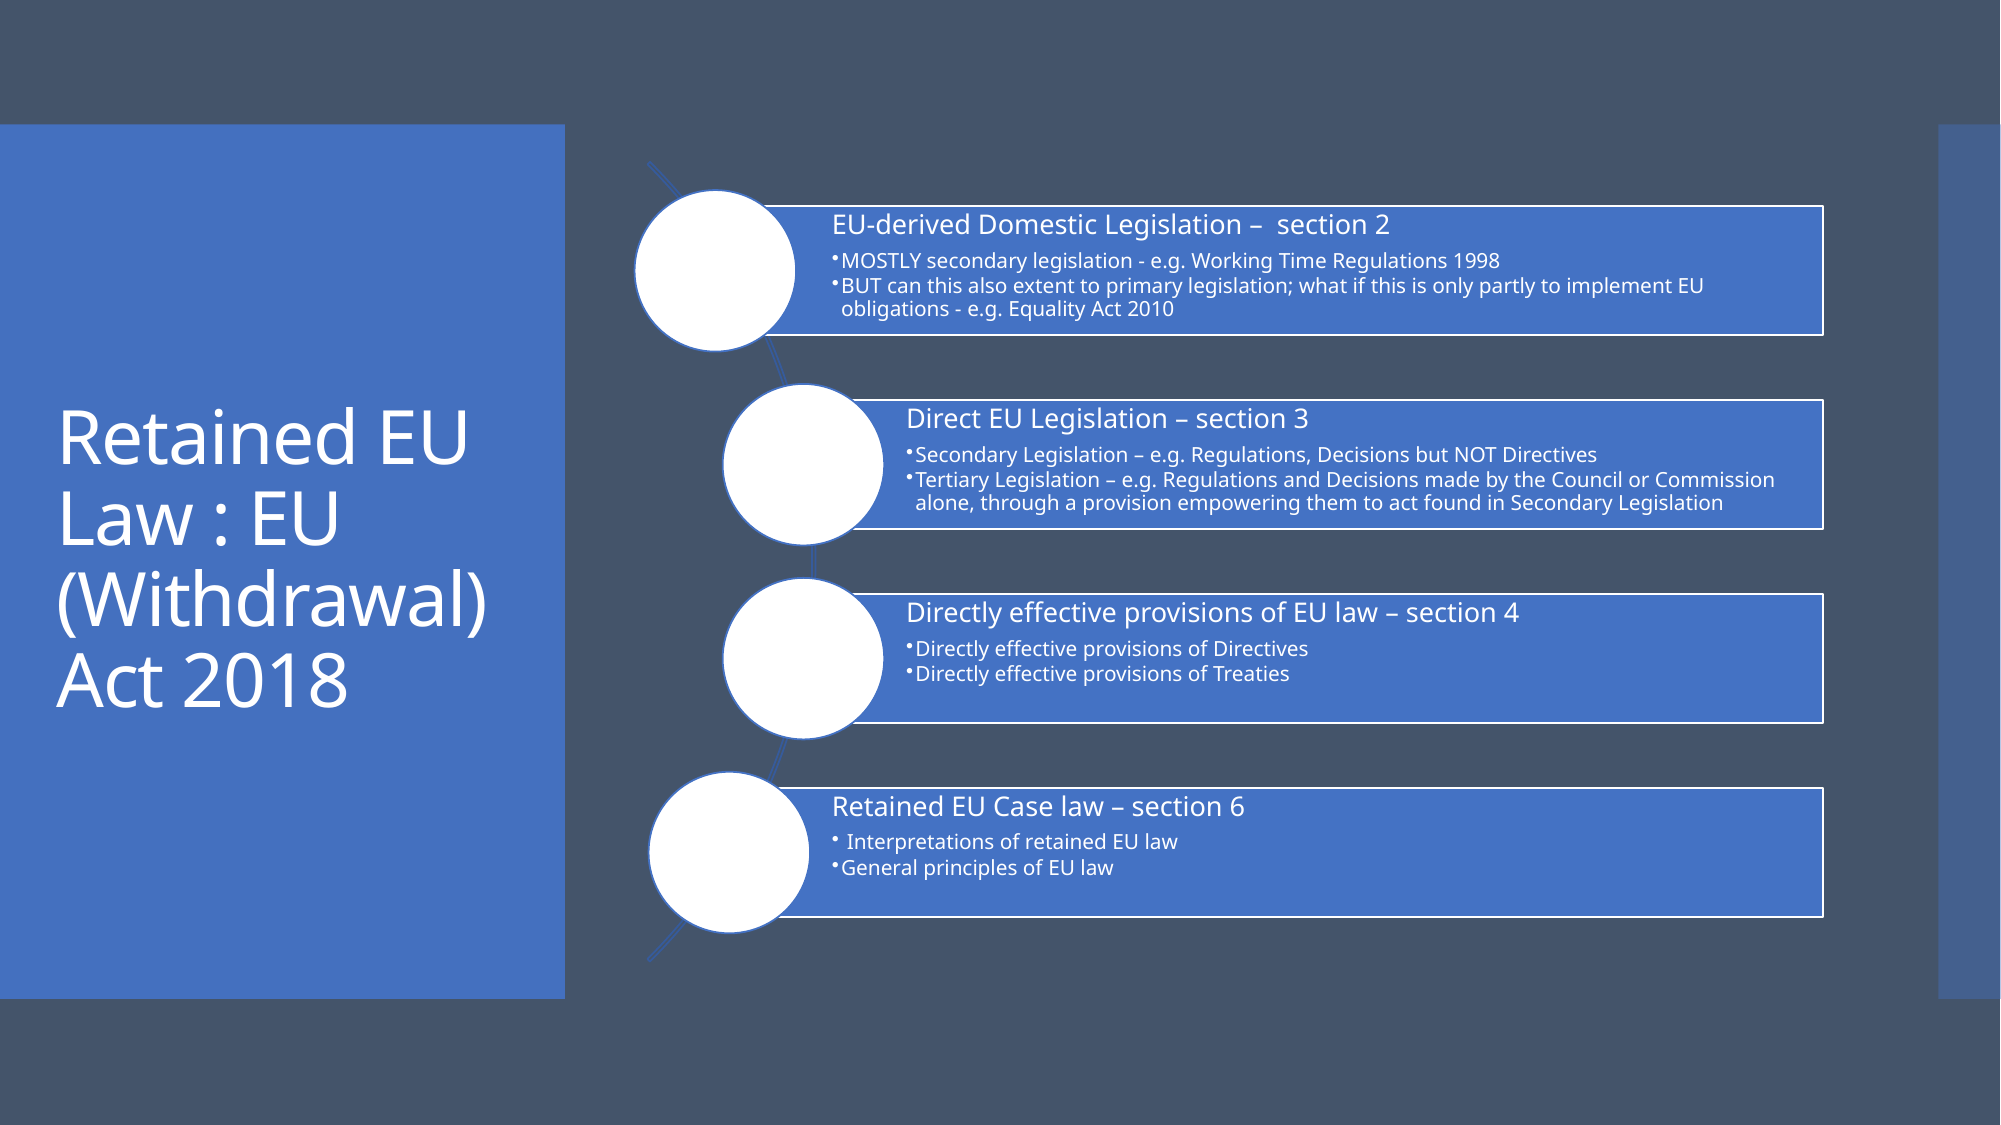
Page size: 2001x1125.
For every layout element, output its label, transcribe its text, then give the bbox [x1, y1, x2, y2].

title Retained EU Law : EU (Withdrawal) Act 2018 [41, 184, 525, 940]
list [634, 141, 1835, 982]
